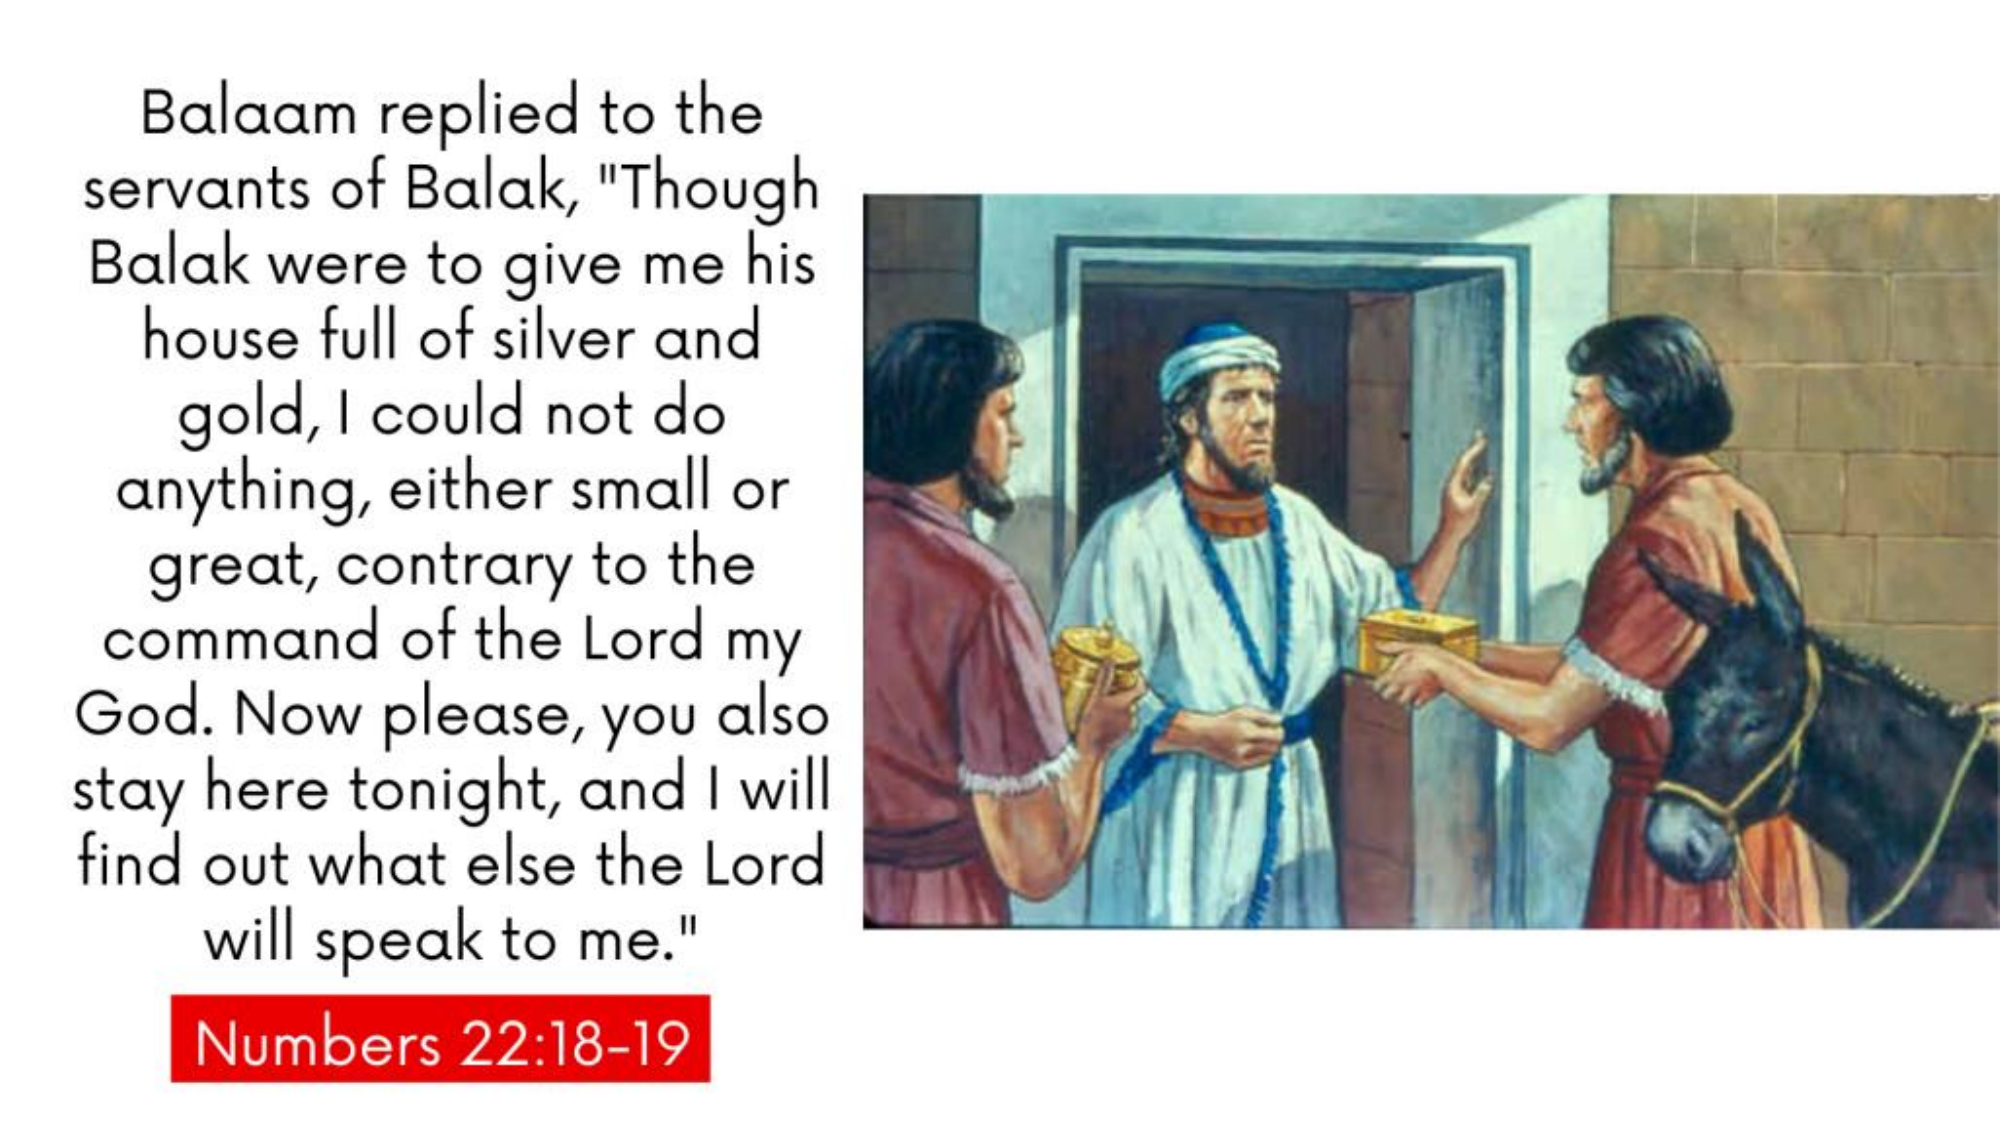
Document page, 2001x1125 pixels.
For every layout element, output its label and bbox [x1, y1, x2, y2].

list [0, 0, 2000, 1125]
